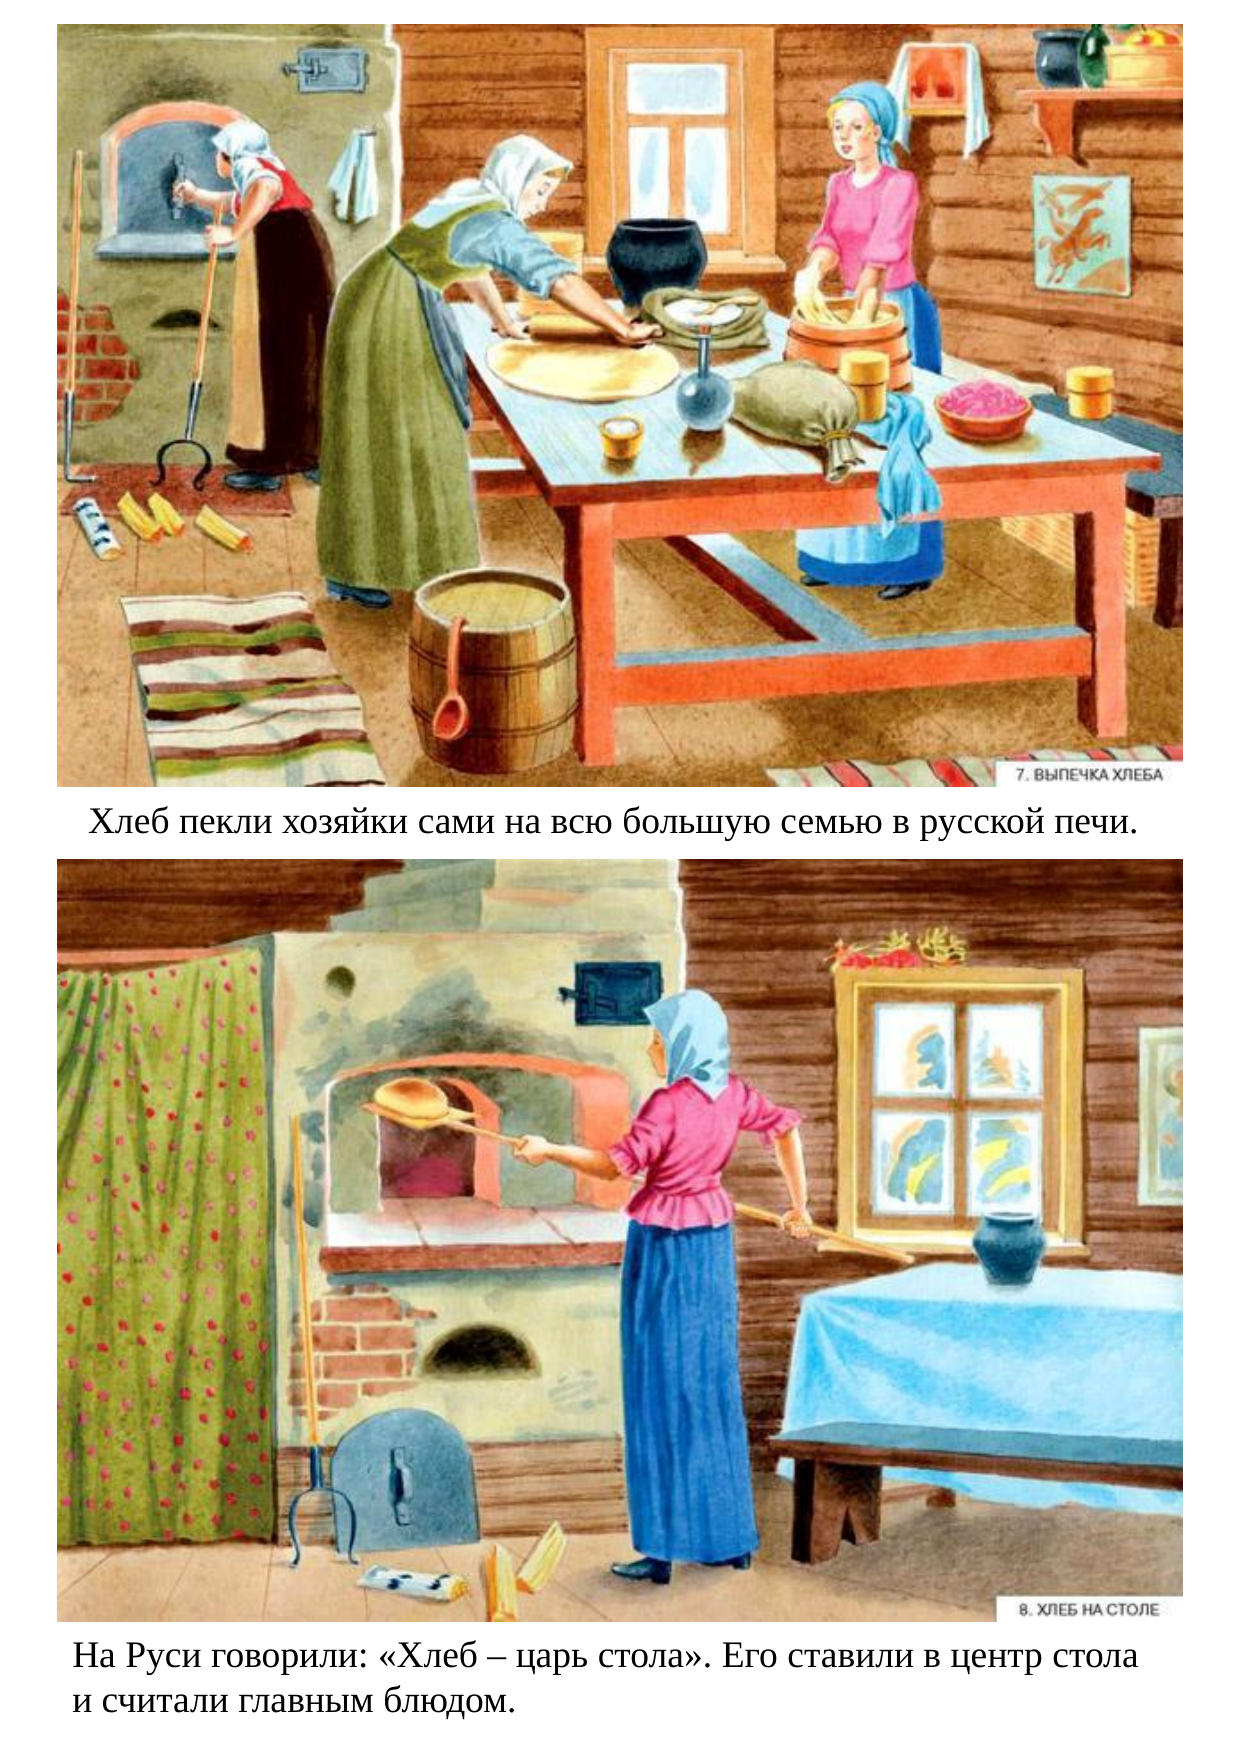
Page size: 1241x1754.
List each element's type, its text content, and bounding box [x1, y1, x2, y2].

text_box Хлеб пекли хозяйки сами на всю большую семью в русской печи. [73, 788, 1167, 848]
text_box На Руси говорили: «Хлеб – царь стола». Его ставили в центр стола и считали главным блюдом. [57, 1623, 1183, 1728]
picture [57, 859, 1183, 1622]
picture [57, 24, 1183, 787]
